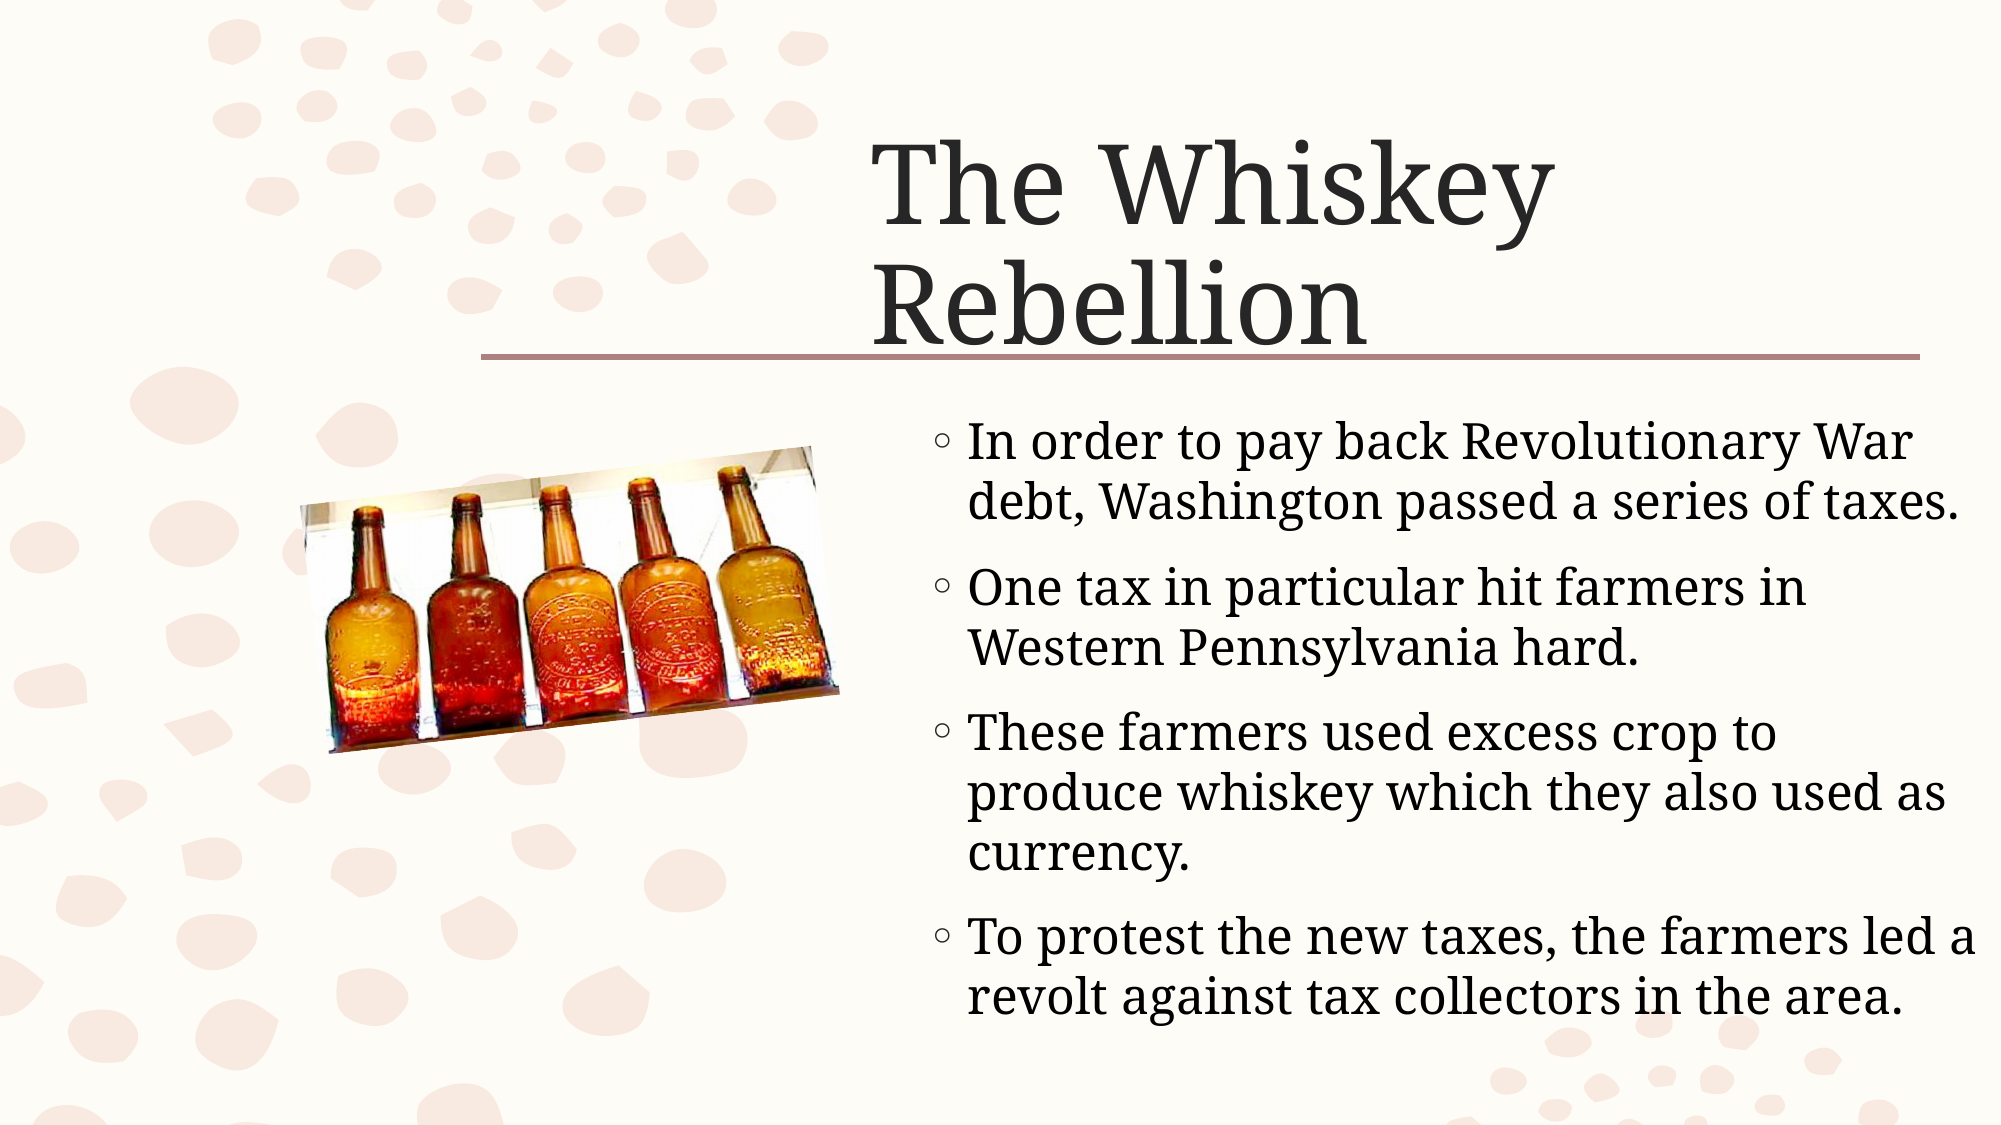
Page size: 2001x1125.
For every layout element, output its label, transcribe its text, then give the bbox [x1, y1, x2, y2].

list In order to pay back Revolutionary War debt, Washington passed a series of taxes. One tax in particular hit farmers in Western Pennsylvania hard. These farmers used excess crop to produce whiskey which they also used as currency. To protest the new taxes, the farmers led a revolt against tax collectors in the area. [907, 399, 2000, 1125]
picture [300, 446, 839, 754]
title The Whiskey Rebellion [849, 164, 1953, 333]
